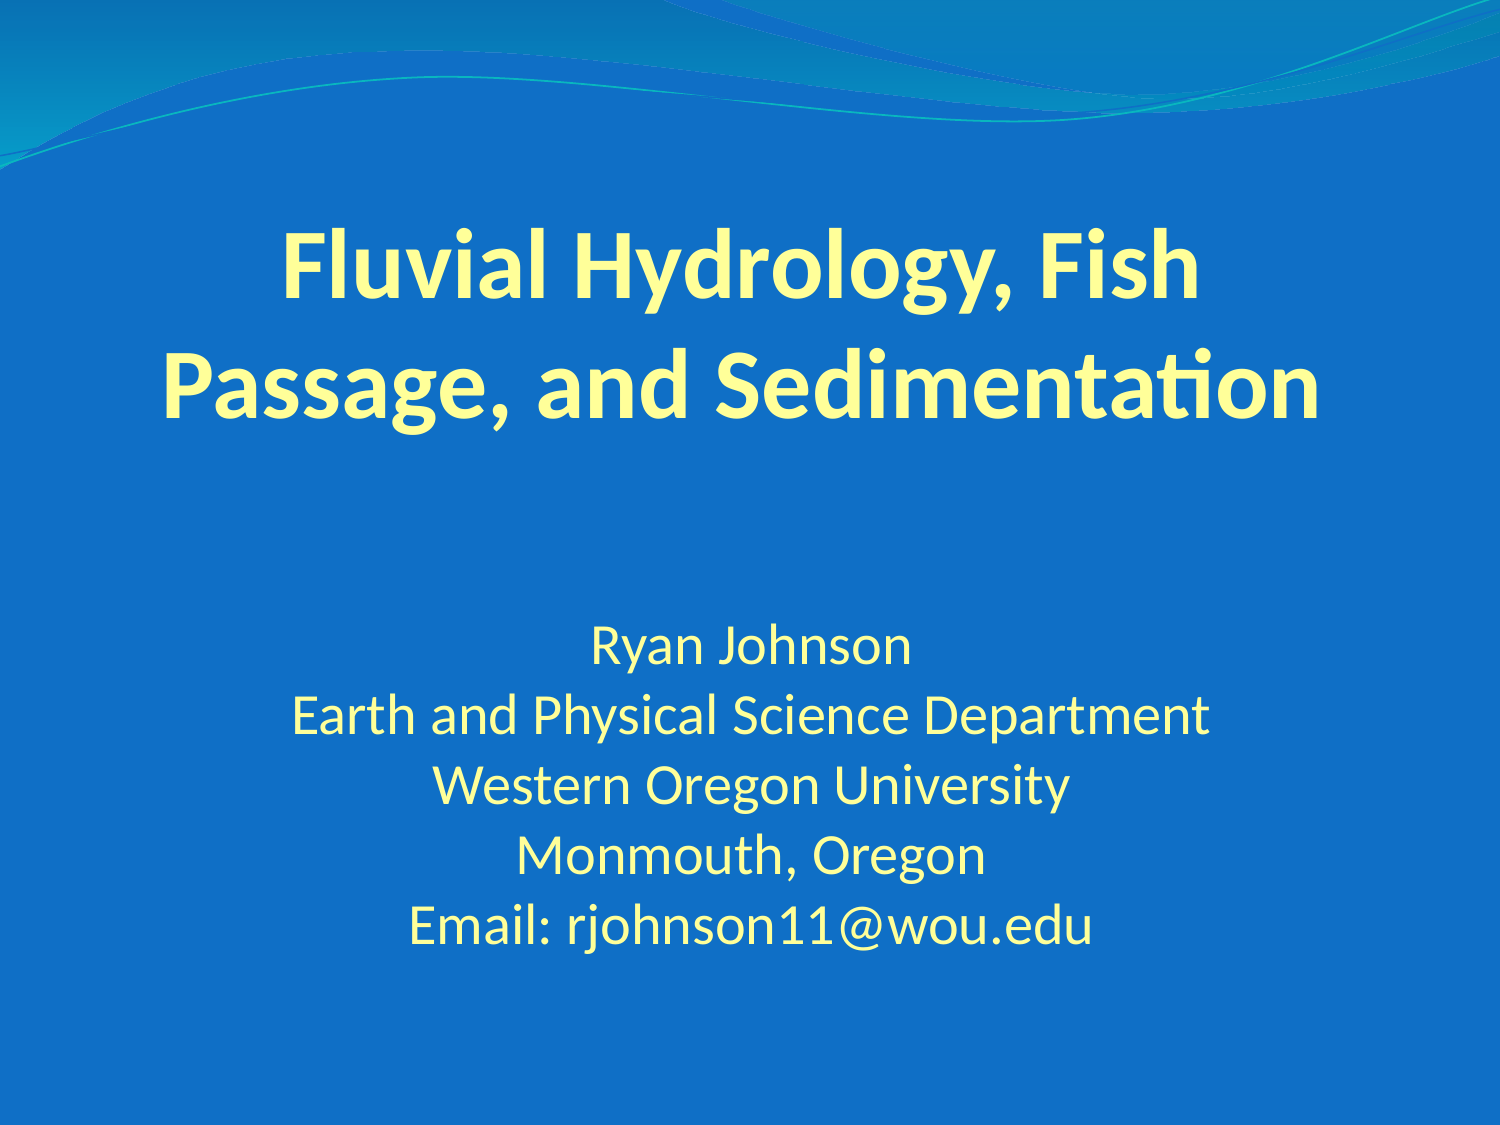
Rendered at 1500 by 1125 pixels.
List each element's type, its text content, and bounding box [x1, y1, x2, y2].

title Fluvial Hydrology, Fish Passage, and Sedimentation [99, 137, 1388, 500]
subtitle Ryan Johnson Earth and Physical Science Department Western Oregon University Monmouth, Oregon Email: rjohnson11@wou.edu [112, 575, 1401, 988]
